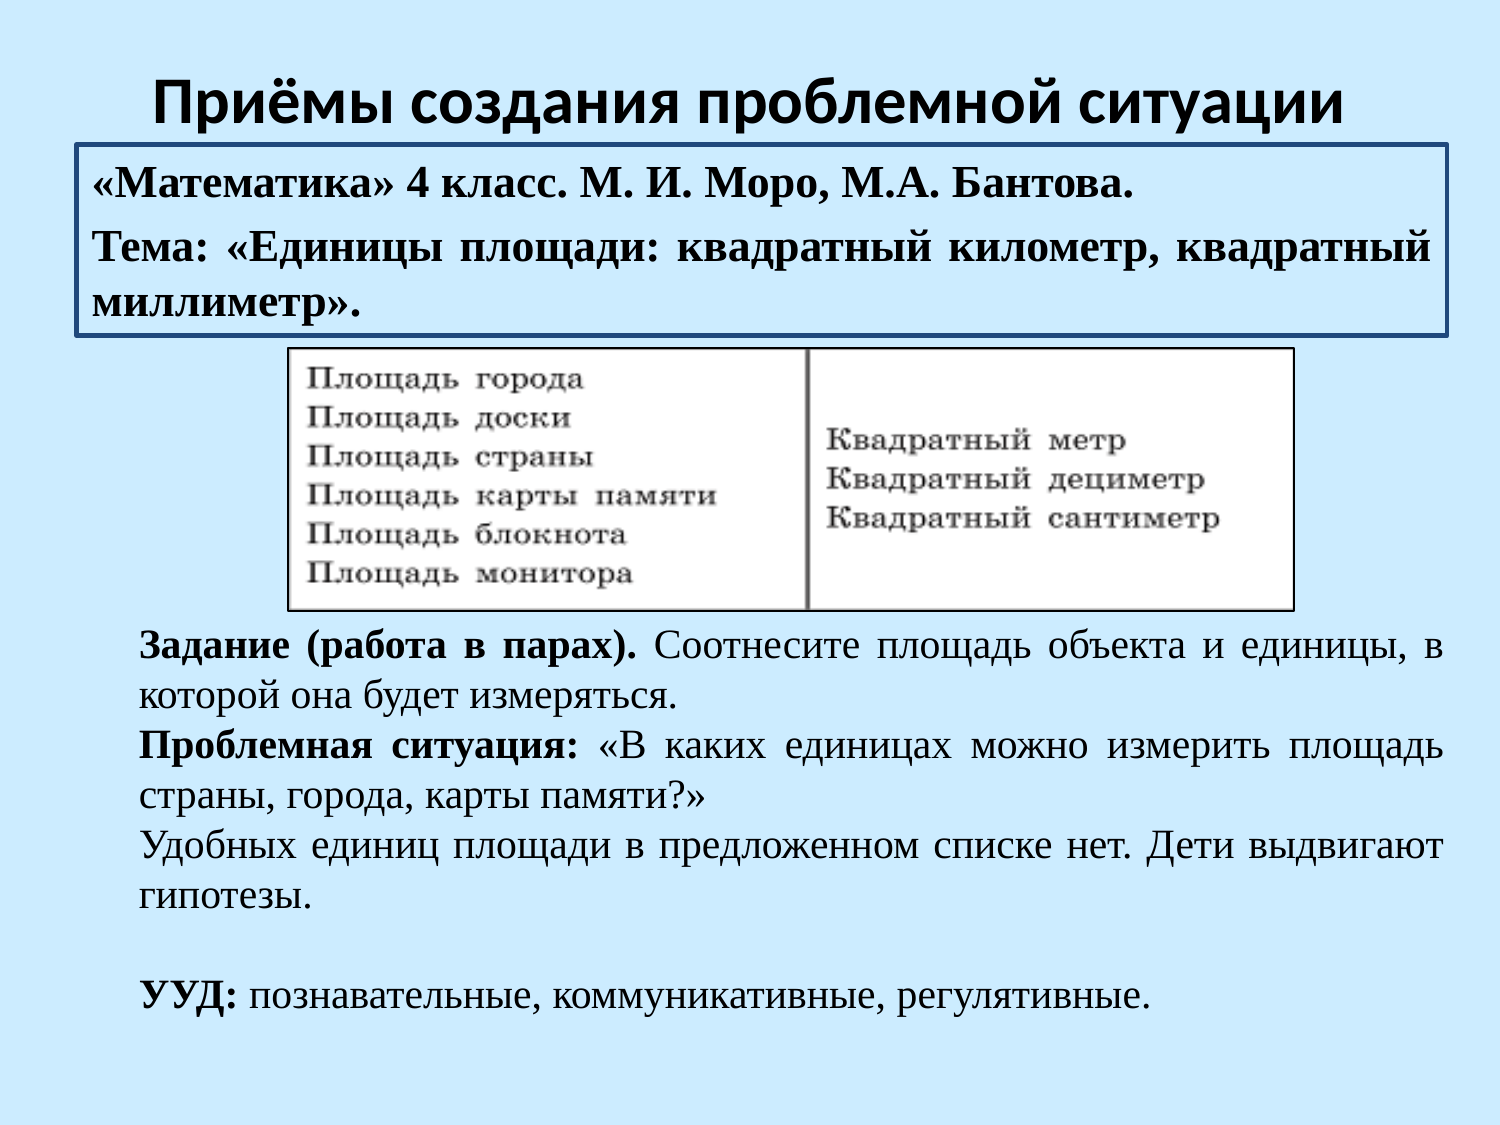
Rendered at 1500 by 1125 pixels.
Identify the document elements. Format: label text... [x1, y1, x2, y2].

text_box Задание (работа в парах). Соотнесите площадь объекта и единицы, в которой она будет измеряться. Проблемная ситуация: «В каких единицах можно измерить площадь страны, города, карты памяти?» Удобных единиц площади в предложенном списке нет. Дети выдвигают гипотезы. УУД: познавательные, коммуникативные, регулятивные. [123, 609, 1459, 1025]
title Приёмы создания проблемной ситуации [75, 45, 1425, 149]
picture [288, 348, 1294, 610]
list «Математика» 4 класс. М. И. Моро, М.А. Бантова. Тема: «Единицы площади: квадратный километр, квадратный миллиметр». [76, 144, 1447, 336]
